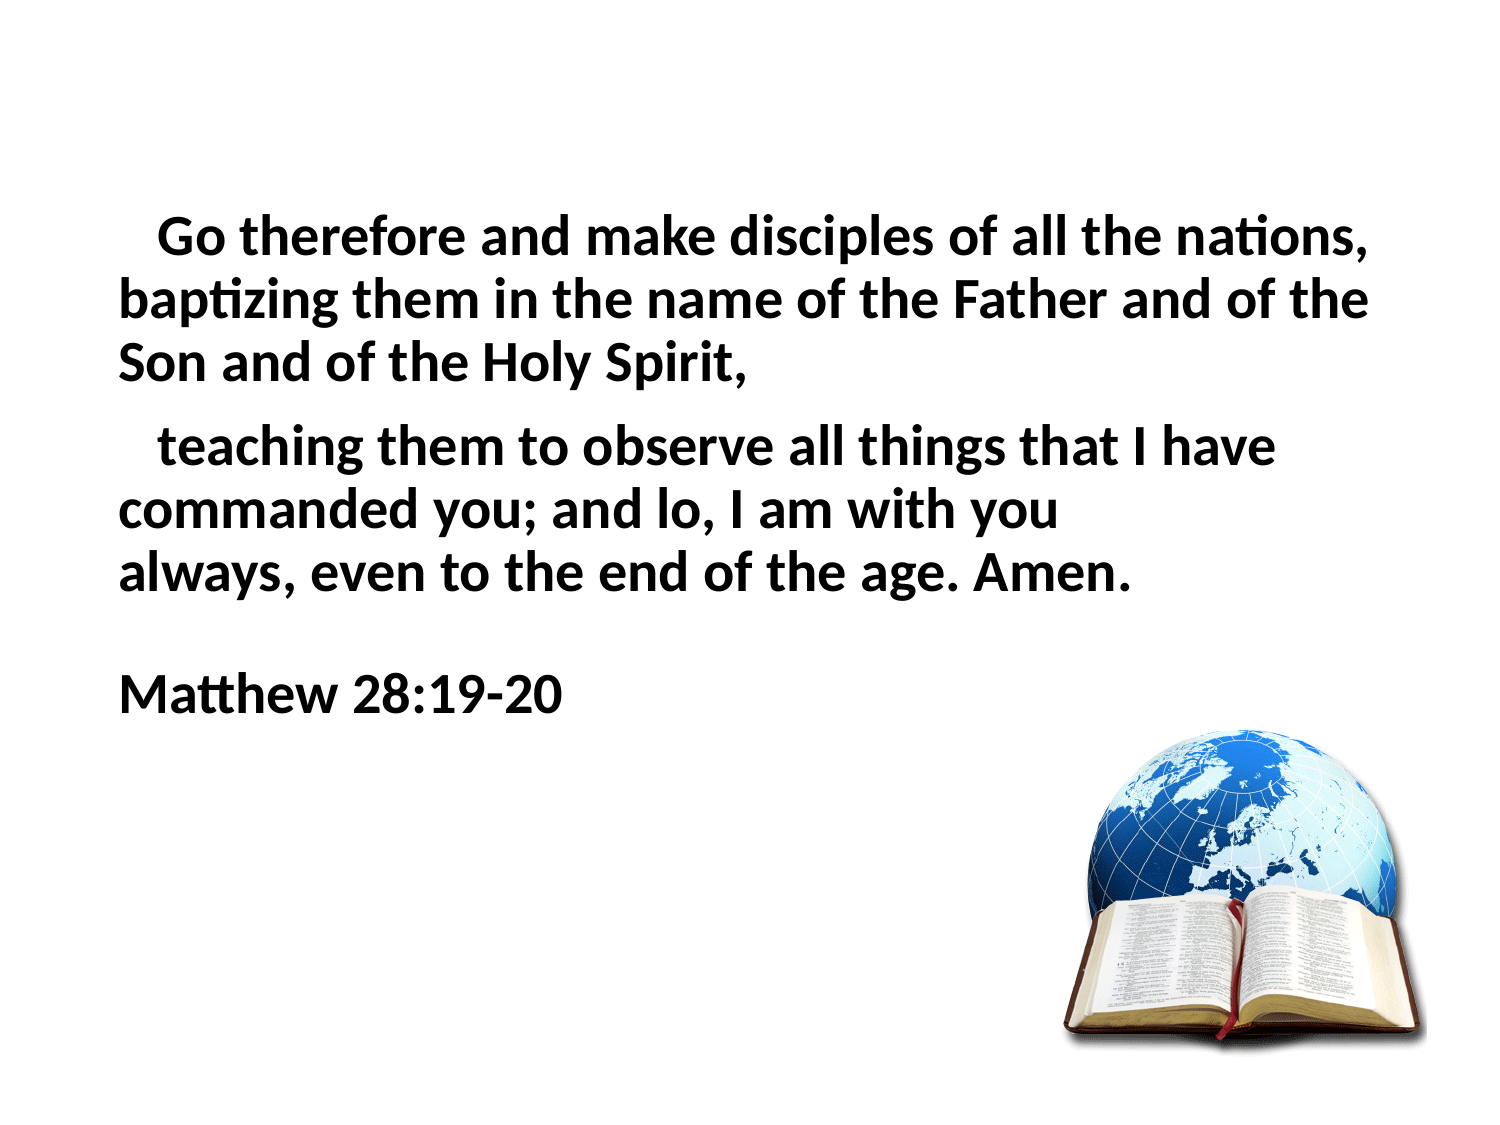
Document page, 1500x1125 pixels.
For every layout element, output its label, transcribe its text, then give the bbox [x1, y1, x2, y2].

picture [1056, 698, 1427, 1069]
list Go therefore and make disciples of all the nations, baptizing them in the name of the Father and of the Son and of the Holy Spirit, teaching them to observe all things that I have commanded you; and lo, I am with you always, even to the end of the age. Amen. Matthew 28:19-20 [103, 197, 1397, 1014]
